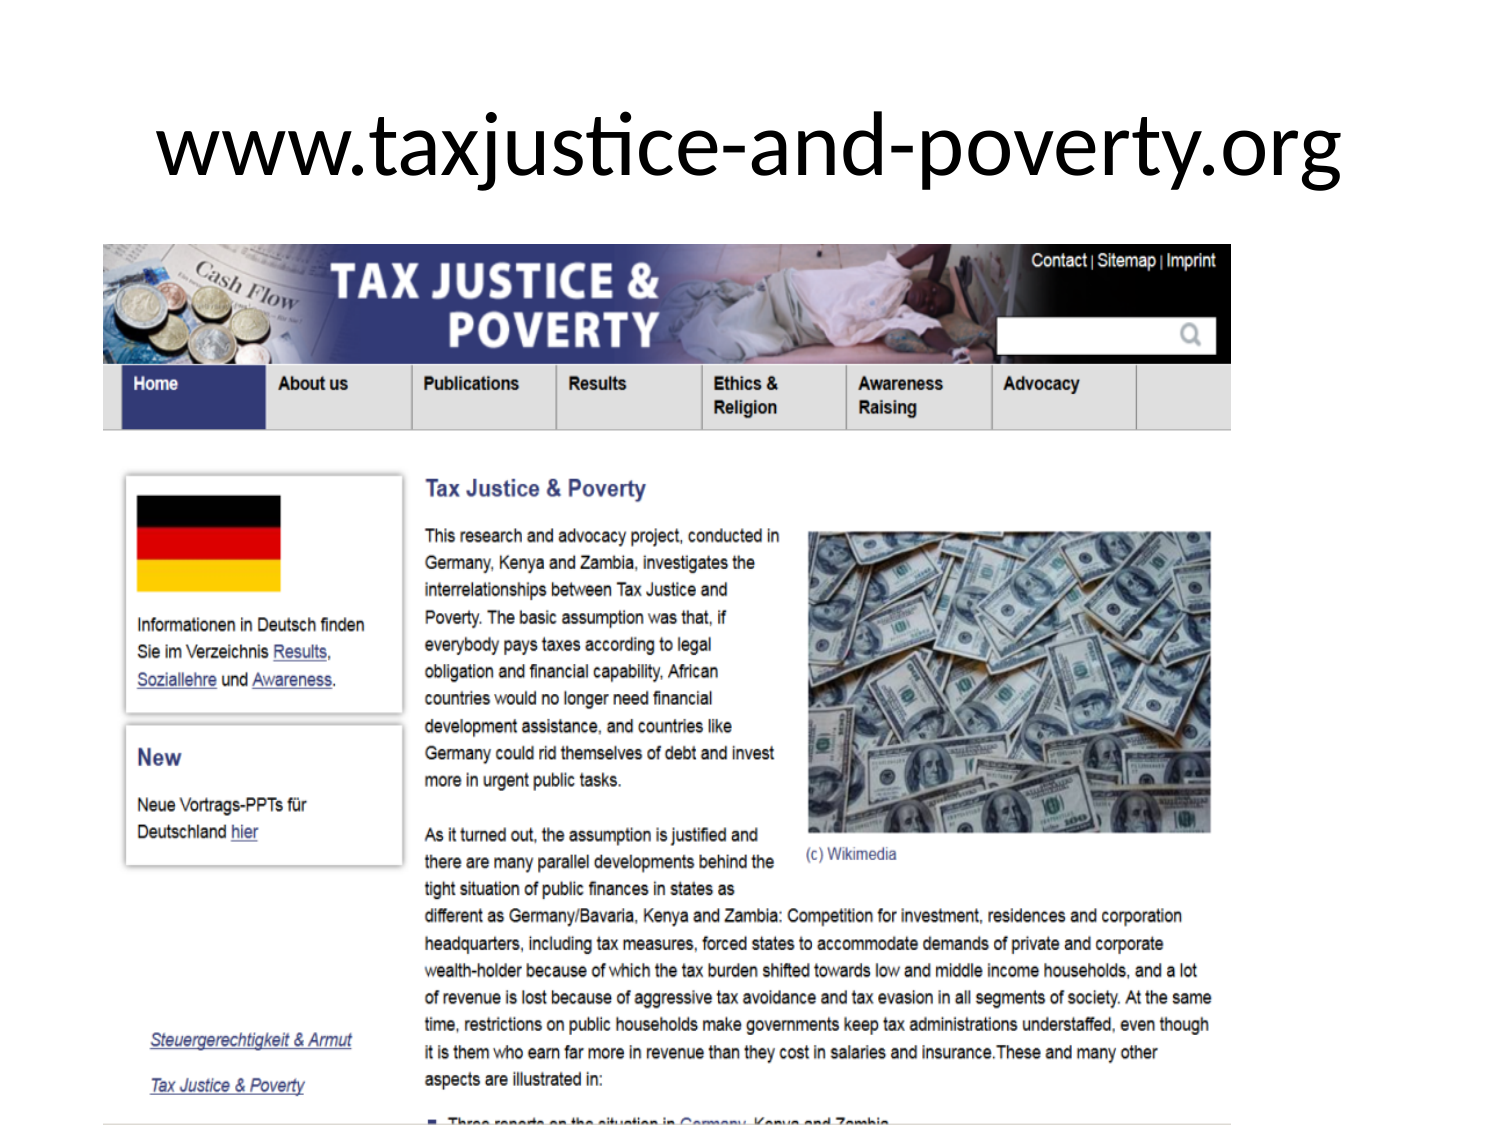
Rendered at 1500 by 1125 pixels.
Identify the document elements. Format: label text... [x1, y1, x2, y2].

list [102, 244, 1231, 1125]
title www.taxjustice-and-poverty.org [75, 45, 1425, 233]
